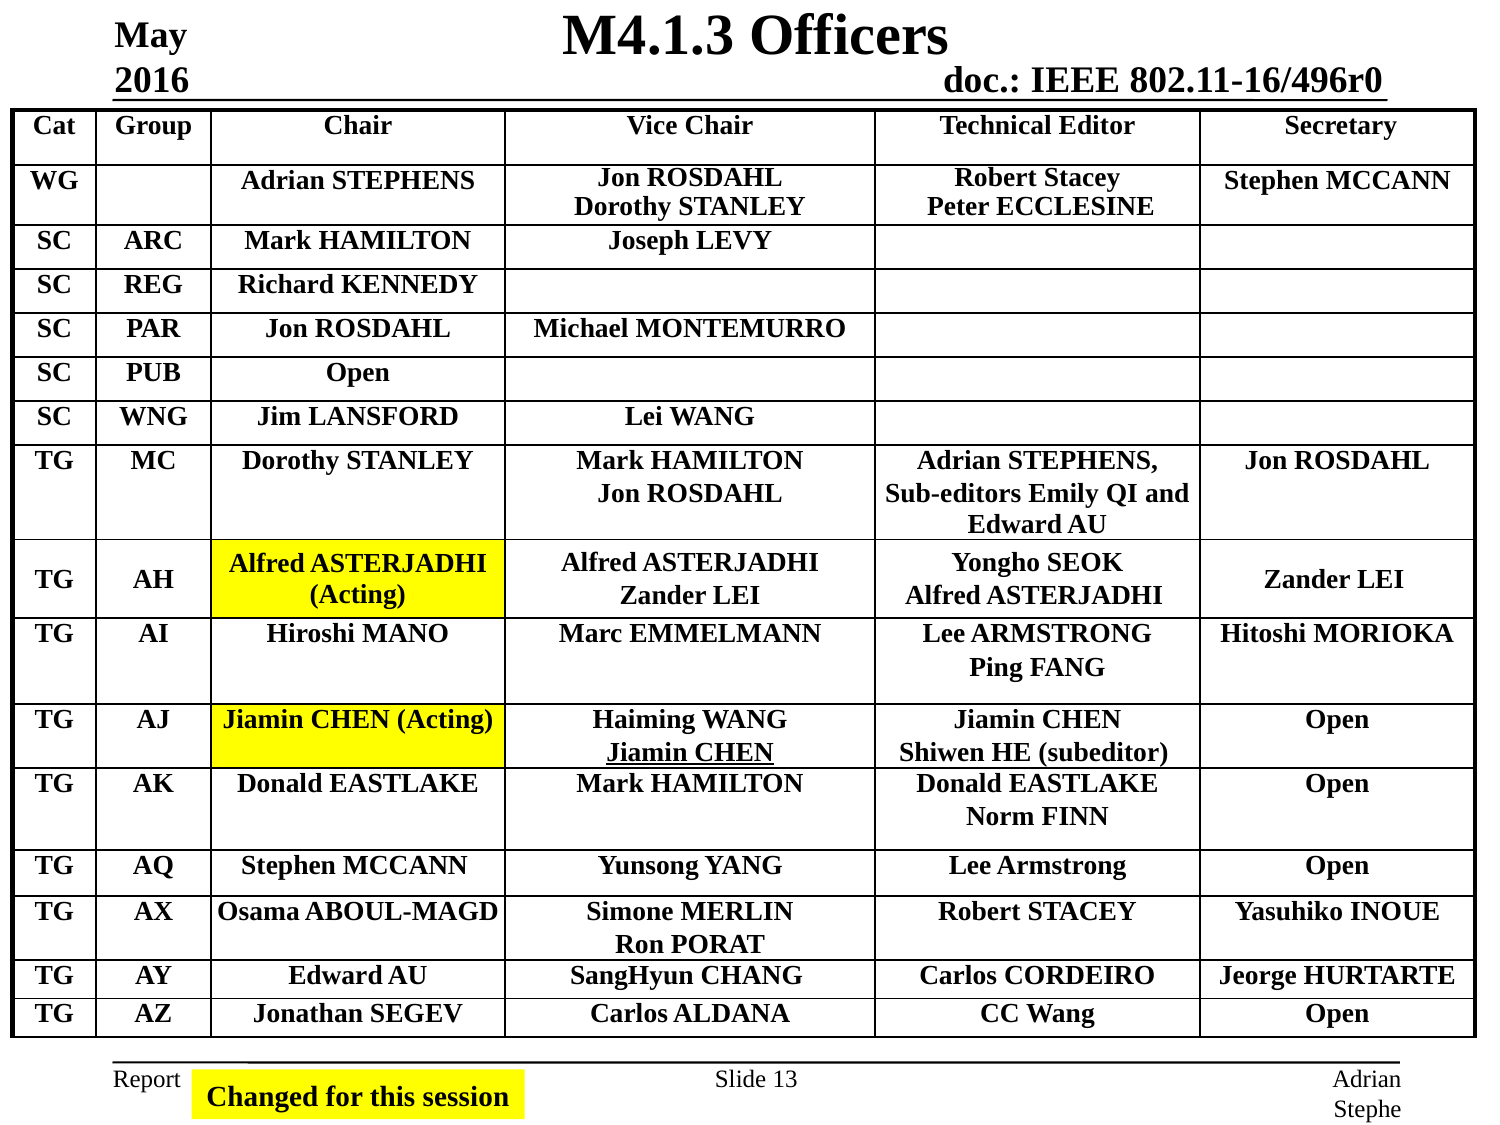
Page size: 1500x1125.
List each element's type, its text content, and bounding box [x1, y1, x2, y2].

table_cell MC [97, 446, 210, 539]
table_cell Lee ARMSTRONG Ping FANG [876, 619, 1199, 703]
table_cell SC [15, 314, 95, 356]
table_cell Mark HAMILTON Jon ROSDAHL [506, 446, 874, 539]
text_box Changed for this session [191, 1069, 525, 1120]
table_cell Yunsong YANG [506, 851, 874, 895]
table_cell [97, 166, 210, 224]
table_cell Open [212, 358, 504, 400]
table_cell Mark HAMILTON [506, 769, 874, 849]
table_cell TG [15, 999, 95, 1036]
table_cell Edward AU [212, 961, 504, 998]
table_cell Hiroshi MANO [212, 619, 504, 703]
table_cell AJ [97, 705, 210, 767]
table_cell [1201, 270, 1473, 312]
table_cell SC [15, 402, 95, 444]
table_cell Robert Stacey Peter ECCLESINE [876, 166, 1199, 224]
table_cell SangHyun CHANG [506, 961, 874, 998]
table_cell [876, 226, 1199, 268]
table_cell Open [1201, 705, 1473, 767]
table_cell Robert STACEY [876, 897, 1199, 959]
footer Adrian Stephens, Intel Corporation [1324, 1061, 1402, 1093]
table_cell Lei WANG [506, 402, 874, 444]
table_cell AX [97, 897, 210, 959]
table_header Cat [15, 112, 95, 164]
table_header Technical Editor [876, 112, 1199, 164]
table_cell Jeorge HURTARTE [1201, 961, 1473, 998]
table_cell Hitoshi MORIOKA [1201, 619, 1473, 703]
table_cell PUB [97, 358, 210, 400]
table_cell Michael MONTEMURRO [506, 314, 874, 356]
table_cell [876, 314, 1199, 356]
table_cell Alfred ASTERJADHI Zander LEI [506, 540, 874, 617]
table_cell TG [15, 705, 95, 767]
table_cell Jon ROSDAHL Dorothy STANLEY [506, 166, 874, 224]
table_cell Mark HAMILTON [212, 226, 504, 268]
title M4.1.3 Officers [162, 0, 1350, 63]
table_cell Donald EASTLAKE Norm FINN [876, 769, 1199, 849]
table_cell AK [97, 769, 210, 849]
table_cell [1201, 358, 1473, 400]
table_cell TG [15, 540, 95, 617]
table_cell [876, 402, 1199, 444]
table_cell ARC [97, 226, 210, 268]
table_cell CC Wang [876, 999, 1199, 1036]
table_cell [1201, 402, 1473, 444]
table_cell Open [1201, 851, 1473, 895]
table_cell [1201, 314, 1473, 356]
table_cell [876, 358, 1199, 400]
table_cell [506, 270, 874, 312]
table_cell Alfred ASTERJADHI (Acting) [212, 540, 504, 617]
table_cell Marc EMMELMANN [506, 619, 874, 703]
table_cell Dorothy STANLEY [212, 446, 504, 539]
table_cell Carlos CORDEIRO [876, 961, 1199, 998]
table_cell Jon ROSDAHL [1201, 446, 1473, 539]
table_cell [1201, 226, 1473, 268]
table_cell Simone MERLIN Ron PORAT [506, 897, 874, 959]
table_cell Carlos ALDANA [506, 999, 874, 1036]
slide_number Slide 13 [712, 1061, 800, 1093]
table_cell Jiamin CHEN (Acting) [212, 705, 504, 767]
table_cell Jim LANSFORD [212, 402, 504, 444]
table_header Secretary [1201, 112, 1473, 164]
table_cell Richard KENNEDY [212, 270, 504, 312]
table_cell Jonathan SEGEV [212, 999, 504, 1036]
table_cell TG [15, 619, 95, 703]
table_cell Adrian STEPHENS [212, 166, 504, 224]
table_cell WNG [97, 402, 210, 444]
table_cell SC [15, 358, 95, 400]
table_cell TG [15, 851, 95, 895]
table_cell AQ [97, 851, 210, 895]
table_header Group [97, 112, 210, 164]
table_cell Osama ABOUL-MAGD [212, 897, 504, 959]
table_cell Adrian STEPHENS, Sub-editors Emily QI and Edward AU [876, 446, 1199, 539]
table_cell Lee Armstrong [876, 851, 1199, 895]
table_cell Haiming WANG Jiamin CHEN [506, 705, 874, 767]
table_cell REG [97, 270, 210, 312]
table_header Vice Chair [506, 112, 874, 164]
table_cell Donald EASTLAKE [212, 769, 504, 849]
table_cell [876, 270, 1199, 312]
table_cell Stephen MCCANN [212, 851, 504, 895]
table_cell Stephen MCCANN [1201, 166, 1473, 224]
table_cell Jon ROSDAHL [212, 314, 504, 356]
table_cell WG [15, 166, 95, 224]
table_cell AZ [97, 999, 210, 1036]
table_cell Open [1201, 999, 1473, 1036]
table_cell Zander LEI [1201, 540, 1473, 617]
table_cell TG [15, 769, 95, 849]
table_cell Open [1201, 769, 1473, 849]
table_cell [506, 358, 874, 400]
table_cell TG [15, 897, 95, 959]
table_cell AH [97, 540, 210, 617]
table_cell Yongho SEOK Alfred ASTERJADHI [876, 540, 1199, 617]
table_cell AI [97, 619, 210, 703]
table_header Chair [212, 112, 504, 164]
table_cell PAR [97, 314, 210, 356]
table_cell TG [15, 446, 95, 539]
table_cell SC [15, 270, 95, 312]
table_cell AY [97, 961, 210, 998]
table_cell Joseph LEVY [506, 226, 874, 268]
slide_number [114, 54, 268, 101]
table_cell Yasuhiko INOUE [1201, 897, 1473, 959]
table_cell SC [15, 226, 95, 268]
table_cell TG [15, 961, 95, 998]
table_cell Jiamin CHEN Shiwen HE (subeditor) [876, 705, 1199, 767]
